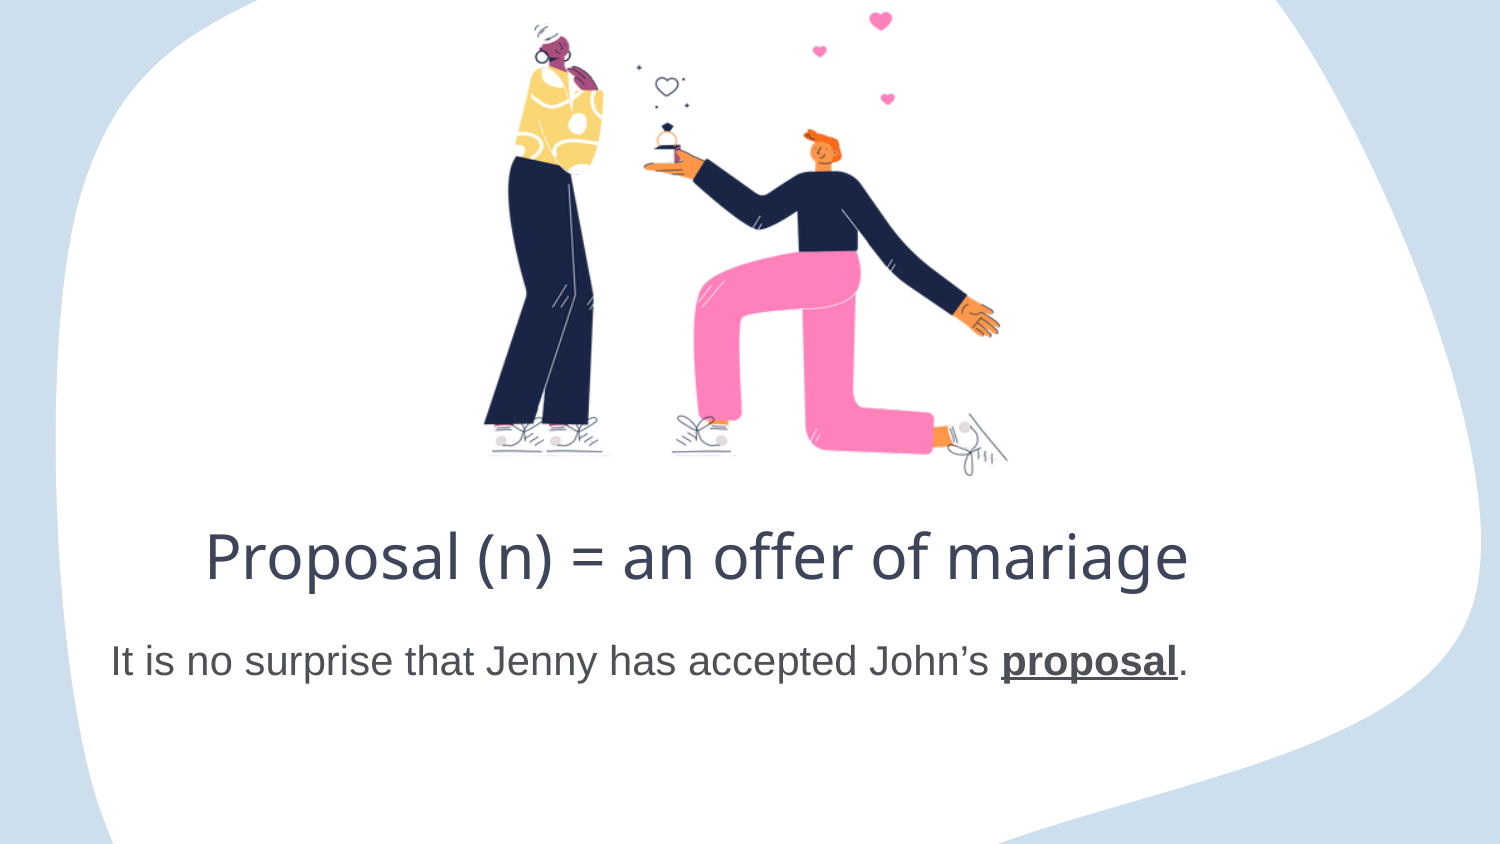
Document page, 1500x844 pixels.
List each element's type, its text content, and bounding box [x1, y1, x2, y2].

picture [428, 0, 1072, 556]
text_box Proposal (n) = an offer of mariage [189, 509, 1454, 600]
text_box It is no surprise that Jenny has accepted John’s proposal. [95, 625, 1260, 691]
